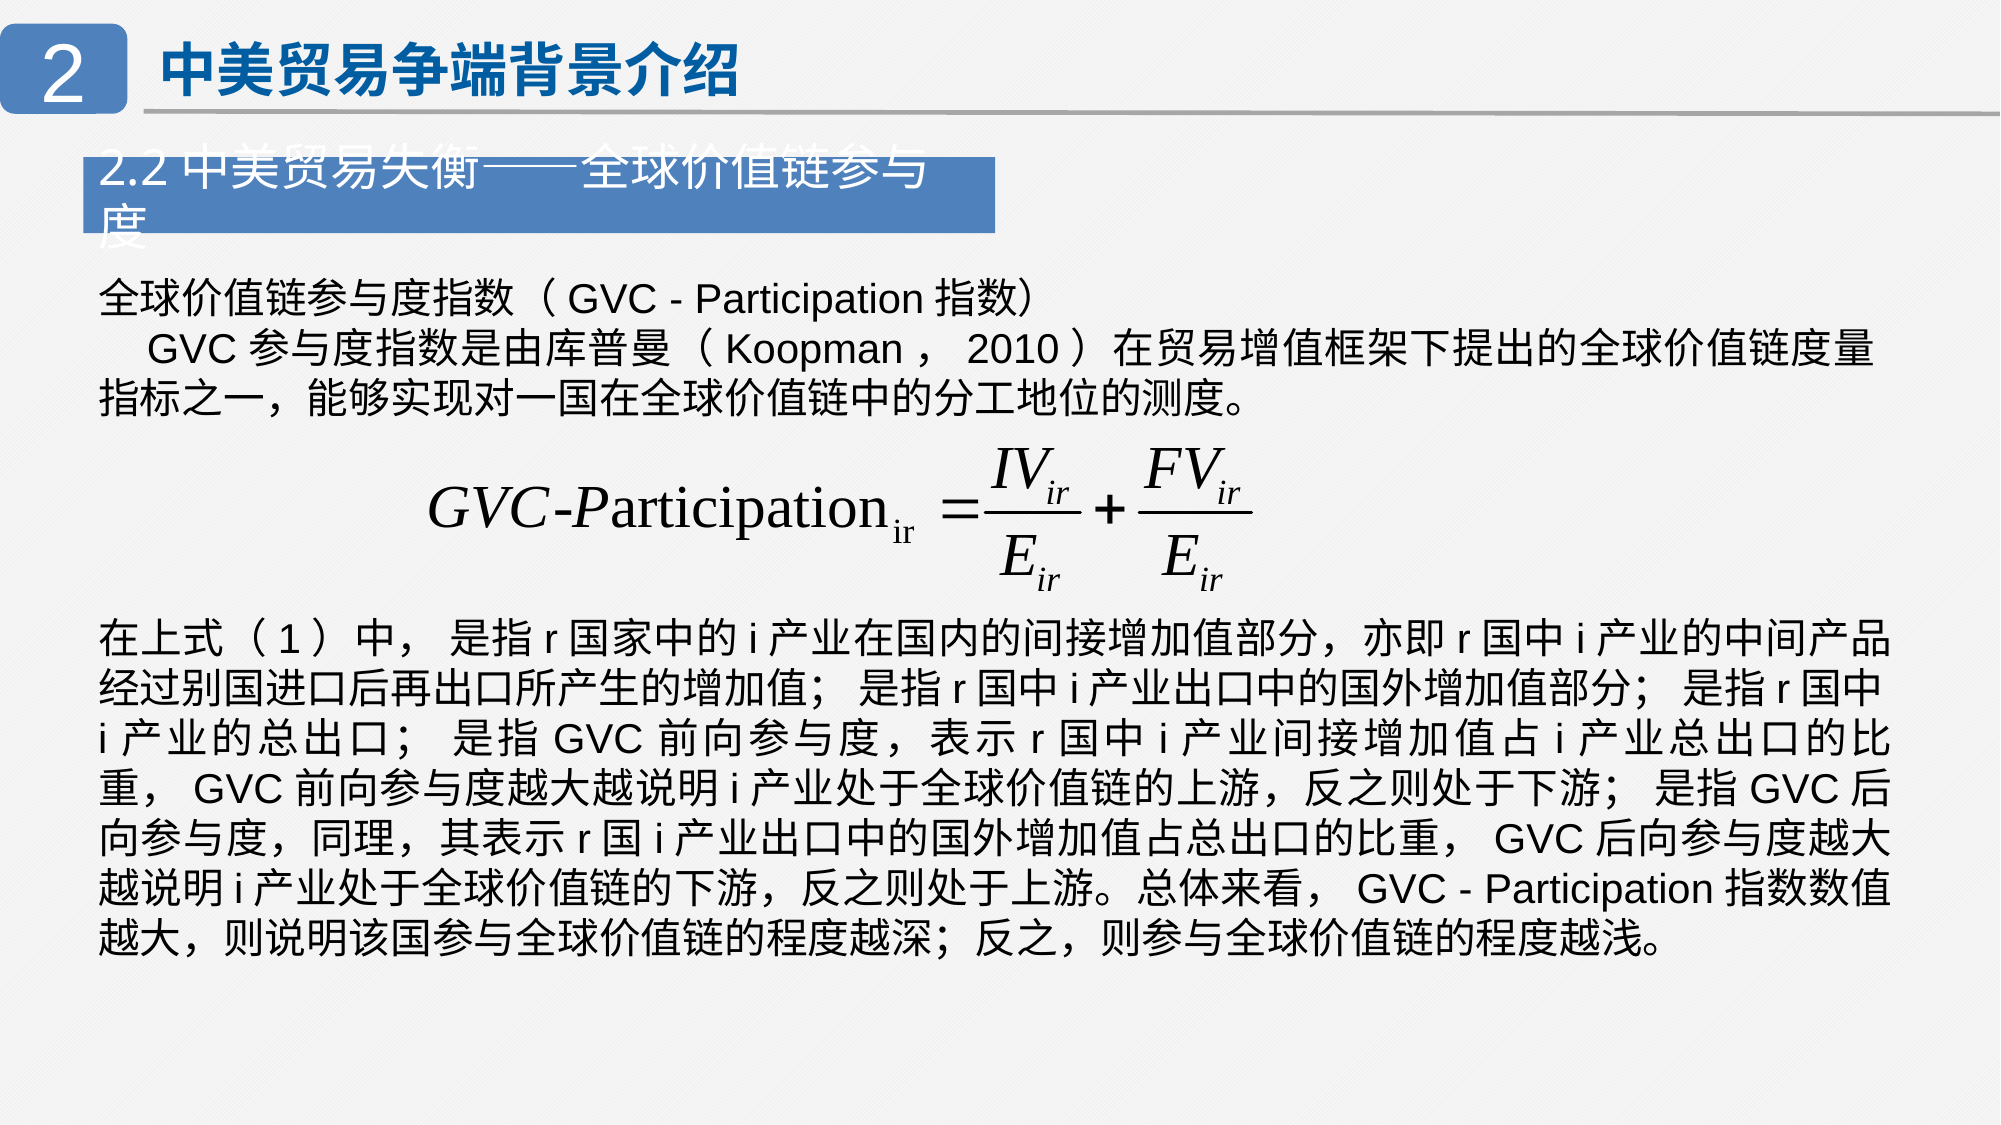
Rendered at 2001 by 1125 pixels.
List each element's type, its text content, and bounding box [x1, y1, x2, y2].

text_box 2.2中美贸易失衡——全球价值链参与度 [81, 155, 997, 235]
text_box 中美贸易争端背景介绍 [143, 25, 768, 108]
text_box 在上式（1）中， 是指r国家中的i产业在国内的间接增加值部分，亦即r国中i产业的中间产品经过别国进口后再出口所产生的增加值； 是指r国中i产业出口中的国外增加值部分； 是指r国中i产业的总出口； 是指GVC前向参与度，表示r国中i产业间接增加值占i产业总出口的比重，GVC前向参与度越大越说明i产业处于全球价值链的上游，反之则处于下游； 是指GVC后向参与度，同理，其表示r国i产业出口中的国外增加值占总出口的比重，GVC后向参与度越大越说明i产业处于全球价值链的下游，反之则处于上游。总体来看，GVC - Participation指数数值越大，则说明该国参与全球价值链的程度越深；反之，则参与全球价值链的程度越浅。 [83, 604, 1908, 969]
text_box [419, 431, 1265, 605]
text_box 全球价值链参与度指数（GVC - Participation指数） GVC参与度指数是由库普曼（Koopman，2010）在贸易增值框架下提出的全球价值链度量指标之一，能够实现对一国在全球价值链中的分工地位的测度。 [83, 264, 1890, 430]
text_box 2 [0, 21, 130, 116]
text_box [143, 111, 2000, 115]
